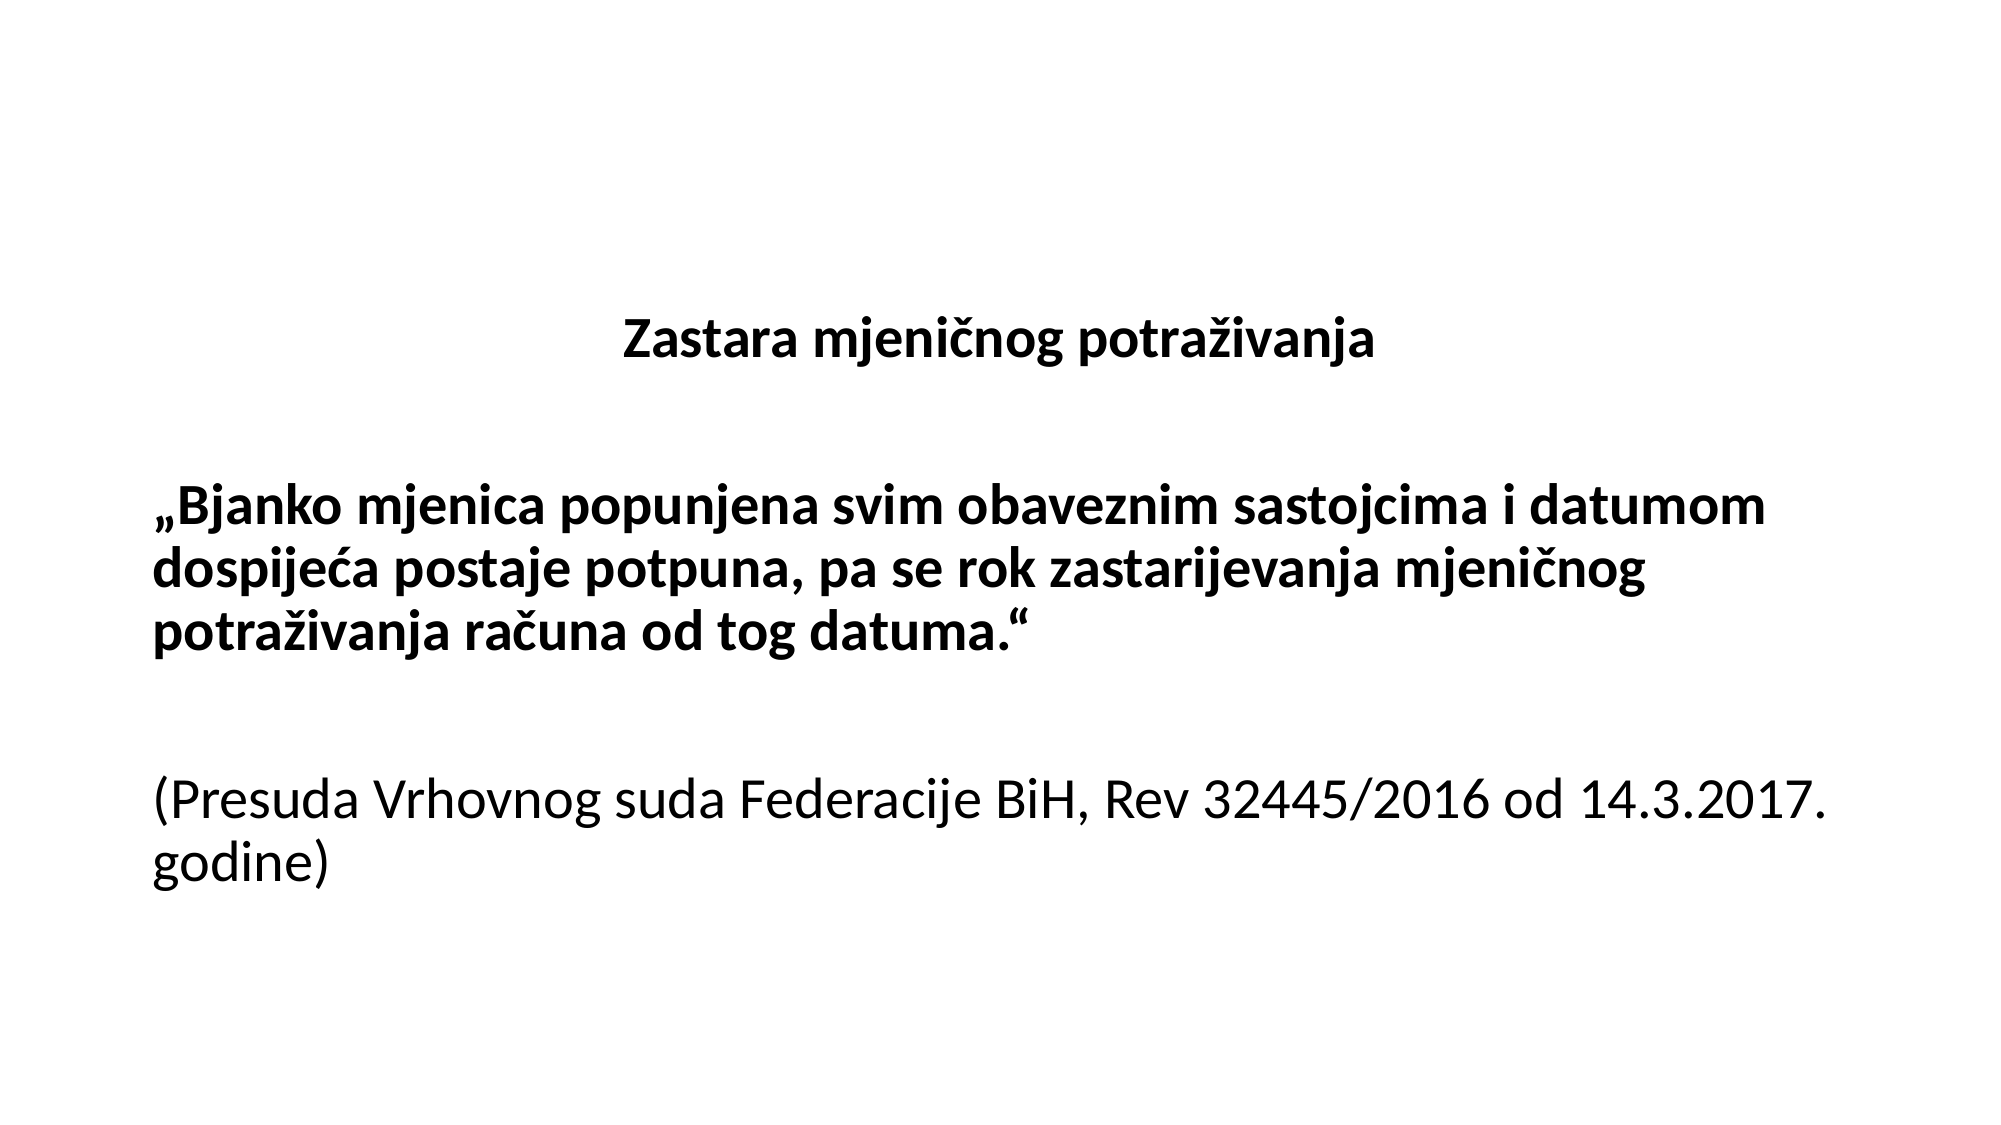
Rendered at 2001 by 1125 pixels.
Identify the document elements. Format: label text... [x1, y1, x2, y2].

list Zastara mjeničnog potraživanja „Bjanko mjenica popunjena svim obaveznim sastojcima i datumom dospijeća postaje potpuna, pa se rok zastarijevanja mjeničnog potraživanja računa od tog datuma.“ (Presuda Vrhovnog suda Federacije BiH, Rev 32445/2016 od 14.3.2017. godine) [137, 299, 1863, 1014]
